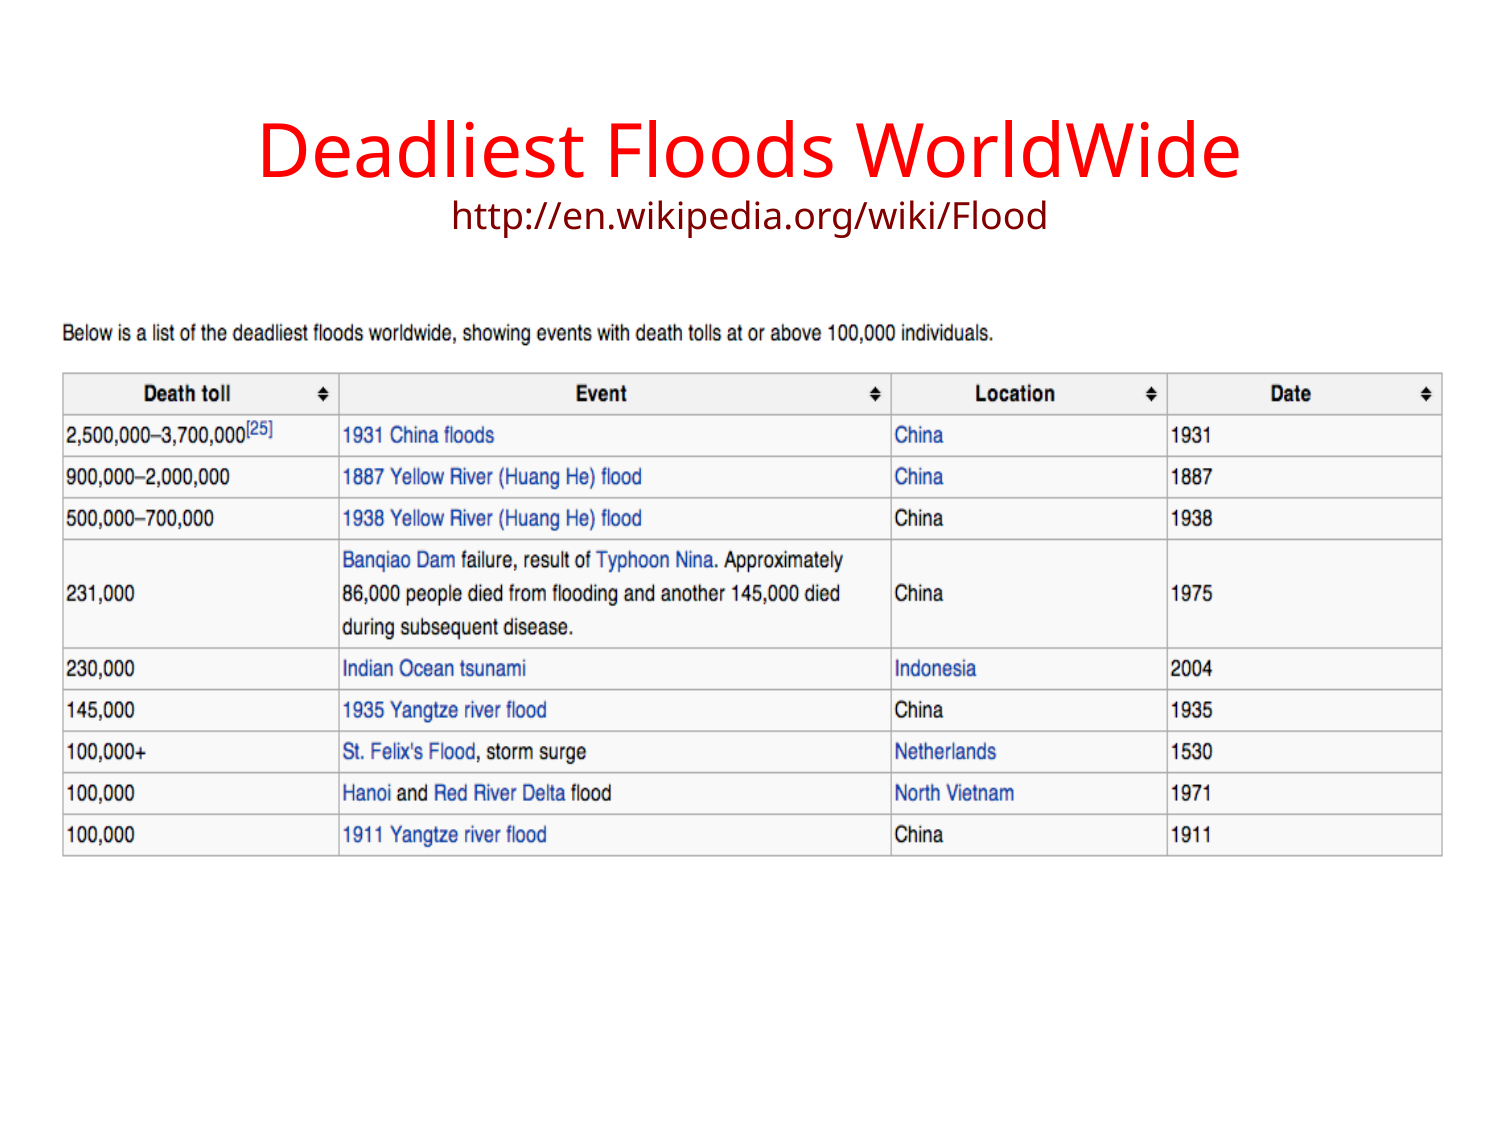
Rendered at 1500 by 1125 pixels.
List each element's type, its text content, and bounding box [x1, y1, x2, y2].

title Deadliest Floods WorldWide http://en.wikipedia.org/wiki/Flood [75, 75, 1425, 264]
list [40, 287, 1464, 880]
